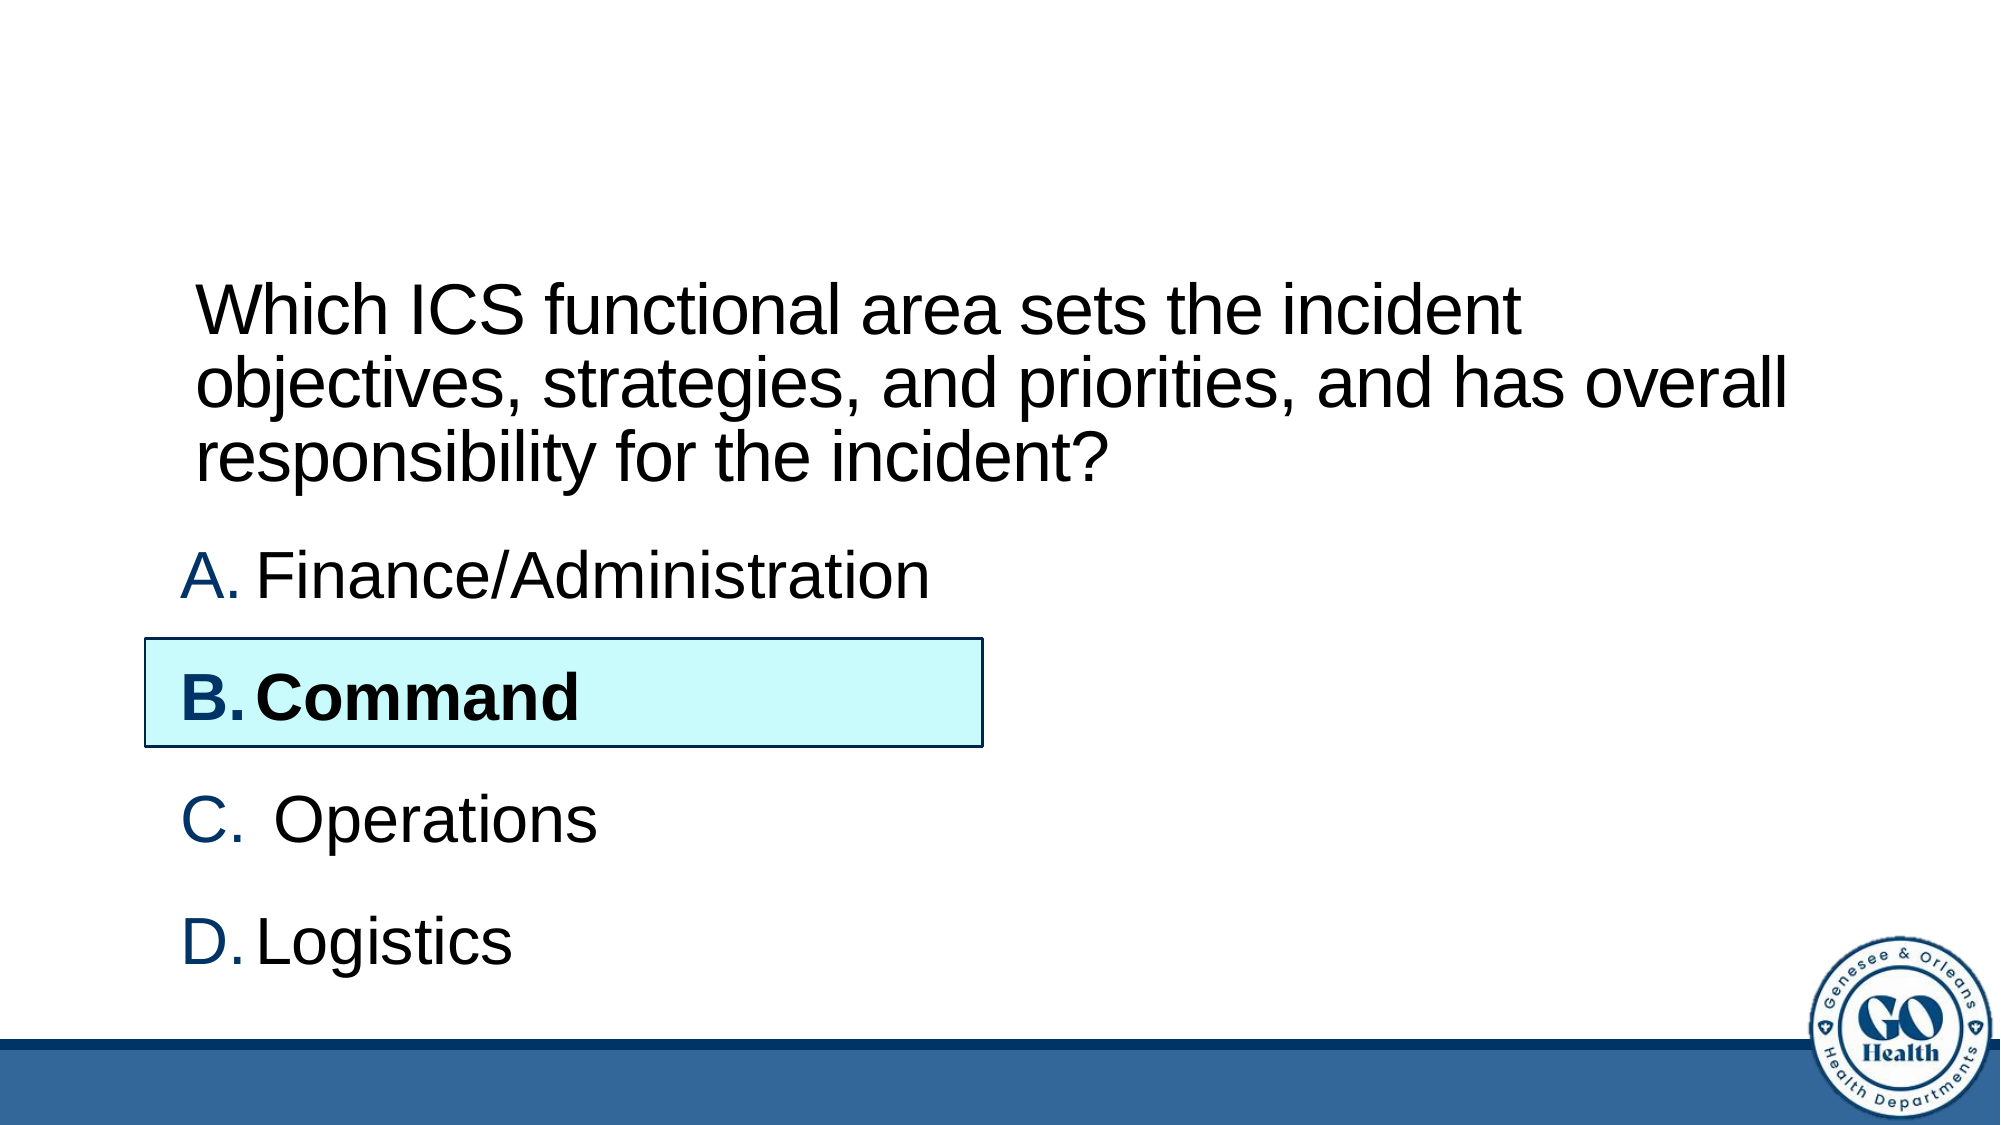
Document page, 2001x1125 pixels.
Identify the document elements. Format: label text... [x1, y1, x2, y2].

text_box [179, 108, 1879, 494]
picture [1800, 924, 2000, 1125]
title Which ICS functional area sets the incident objectives, strategies, and priorities, and has overall responsibility for the incident? [180, 265, 1830, 504]
text_box [144, 637, 180, 748]
list Finance/Administration Command Operations Logistics [180, 533, 1830, 1083]
